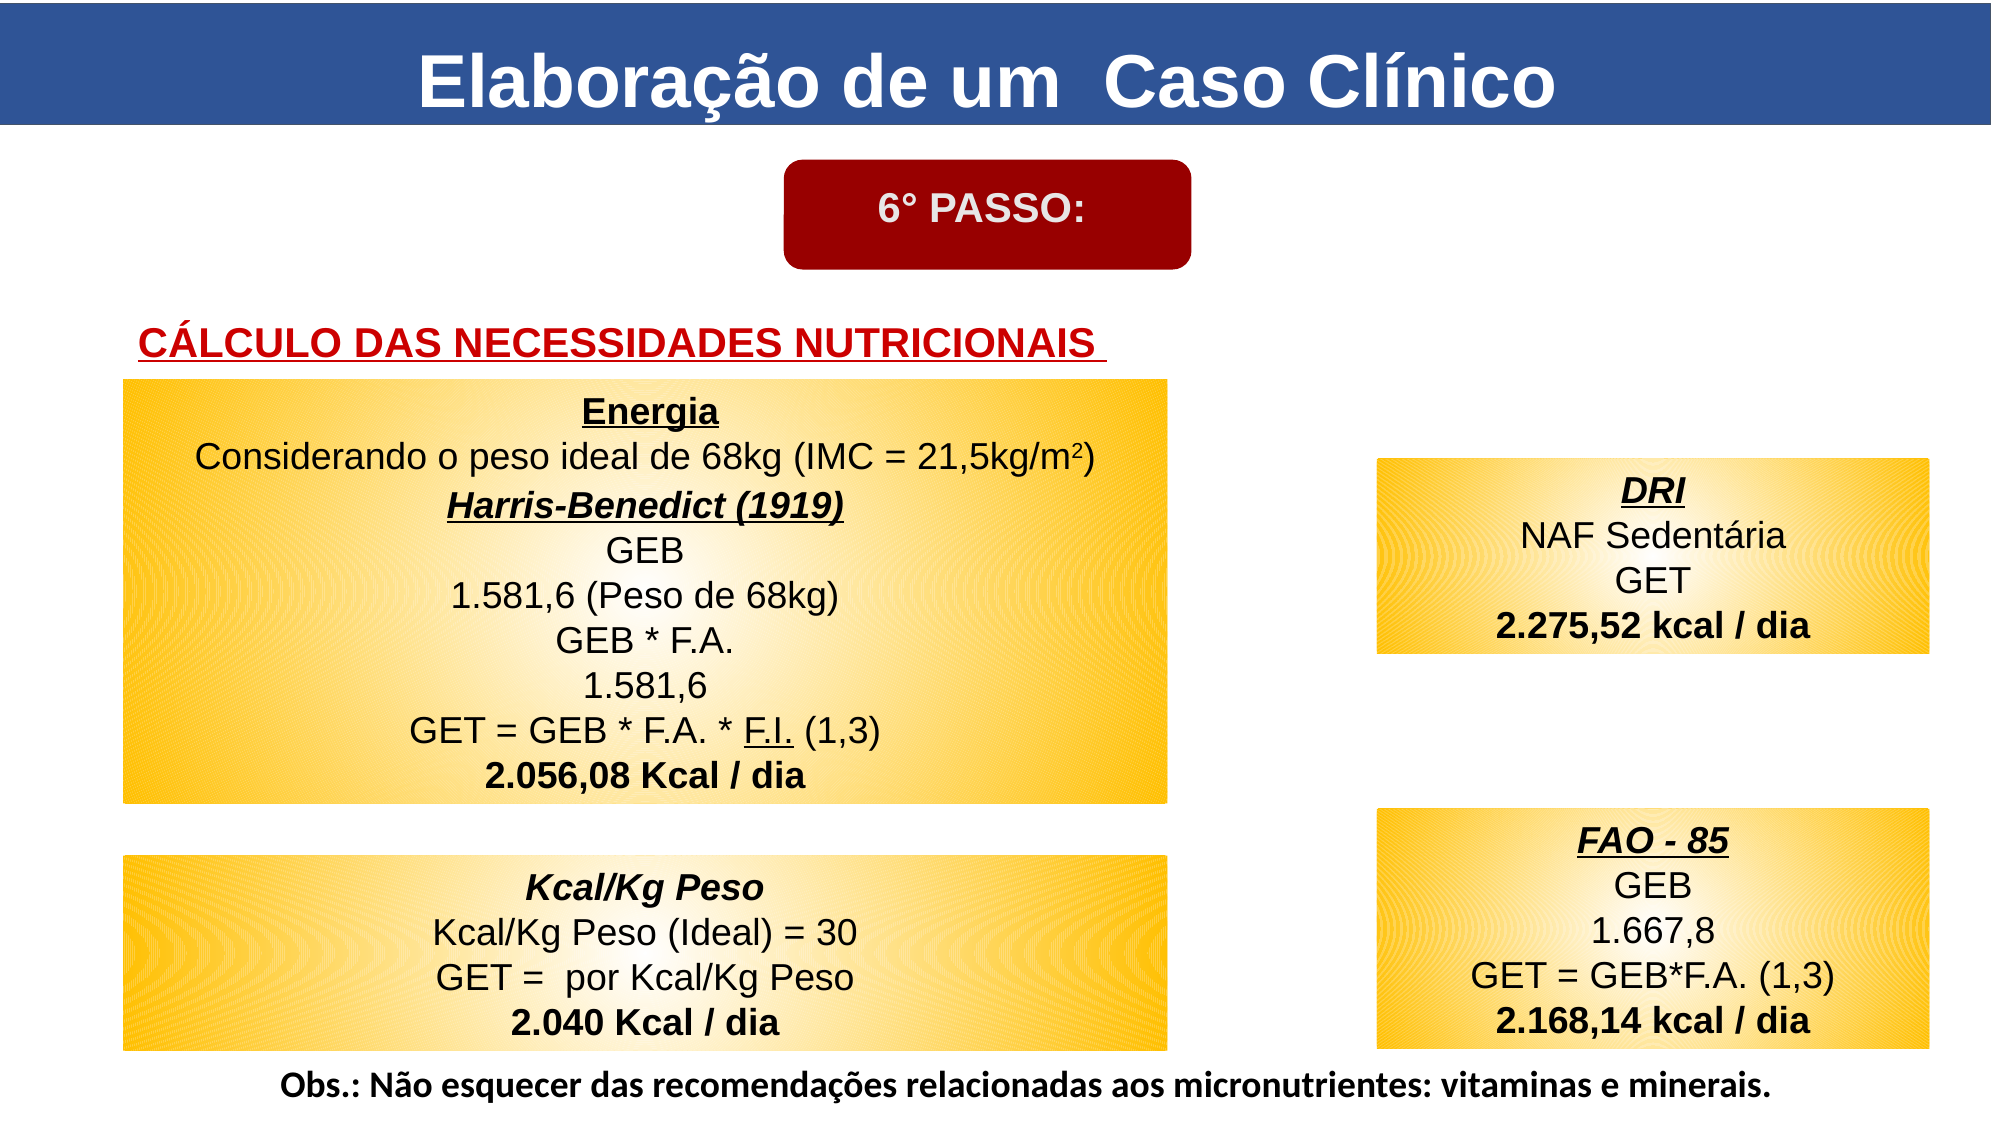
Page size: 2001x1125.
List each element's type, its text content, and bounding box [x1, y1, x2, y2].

text_box Kcal/Kg Peso Kcal/Kg Peso (Ideal) = 30 GET = por Kcal/Kg Peso 2.040 Kcal / dia [123, 855, 1168, 1051]
text_box CÁLCULO DAS NECESSIDADES NUTRICIONAIS [123, 275, 1138, 381]
text_box 6° PASSO: [784, 160, 1191, 269]
text_box Obs.: Não esquecer das recomendações relacionadas aos micronutrientes: vitaminas e minerais. [217, 1052, 1837, 1113]
text_box FAO - 85 GEB 1.667,8 GET = GEB*F.A. (1,3) 2.168,14 kcal / dia [1376, 808, 1930, 1049]
text_box Energia Considerando o peso ideal de 68kg (IMC = 21,5kg/m2) Harris-Benedict (1919) GEB 1.581,6 (Peso de 68kg) GEB * F.A. 1.581,6 GET = GEB * F.A. * F.I. (1,3) 2.056,08 Kcal / dia [123, 379, 1168, 804]
text_box DRI NAF Sedentária GET 2.275,52 kcal / dia [1376, 458, 1930, 654]
text_box Elaboração de um Caso Clínico [234, 17, 1742, 138]
text_box [0, 3, 1991, 125]
